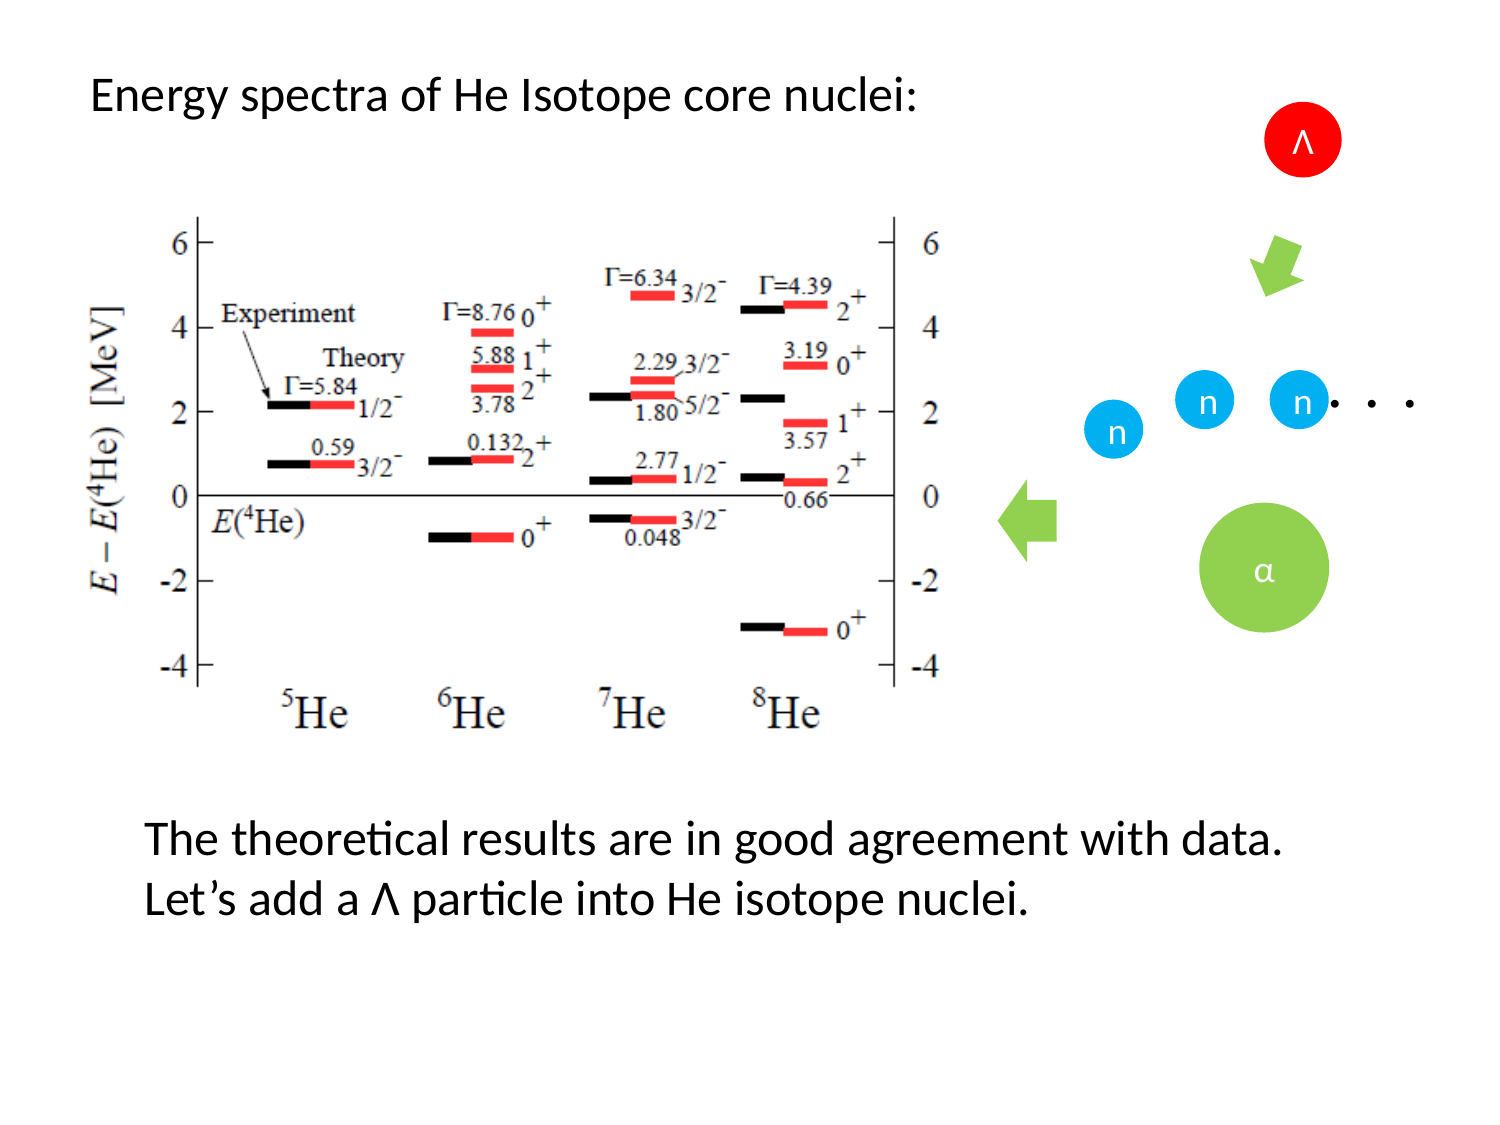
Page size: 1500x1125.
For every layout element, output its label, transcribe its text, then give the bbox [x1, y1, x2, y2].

text_box ・・・ [1301, 373, 1444, 434]
picture [0, 130, 977, 757]
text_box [1247, 101, 1342, 300]
text_box α [1197, 500, 1332, 635]
text_box n [1173, 368, 1237, 432]
text_box n [1267, 368, 1317, 432]
text_box n [1082, 397, 1146, 461]
text_box The theoretical results are in good agreement with data. Let’s add a Λ particle into He isotope nuclei. [129, 797, 1300, 993]
text_box [995, 477, 1059, 565]
text_box Energy spectra of He Isotope core nuclei: [75, 54, 935, 128]
